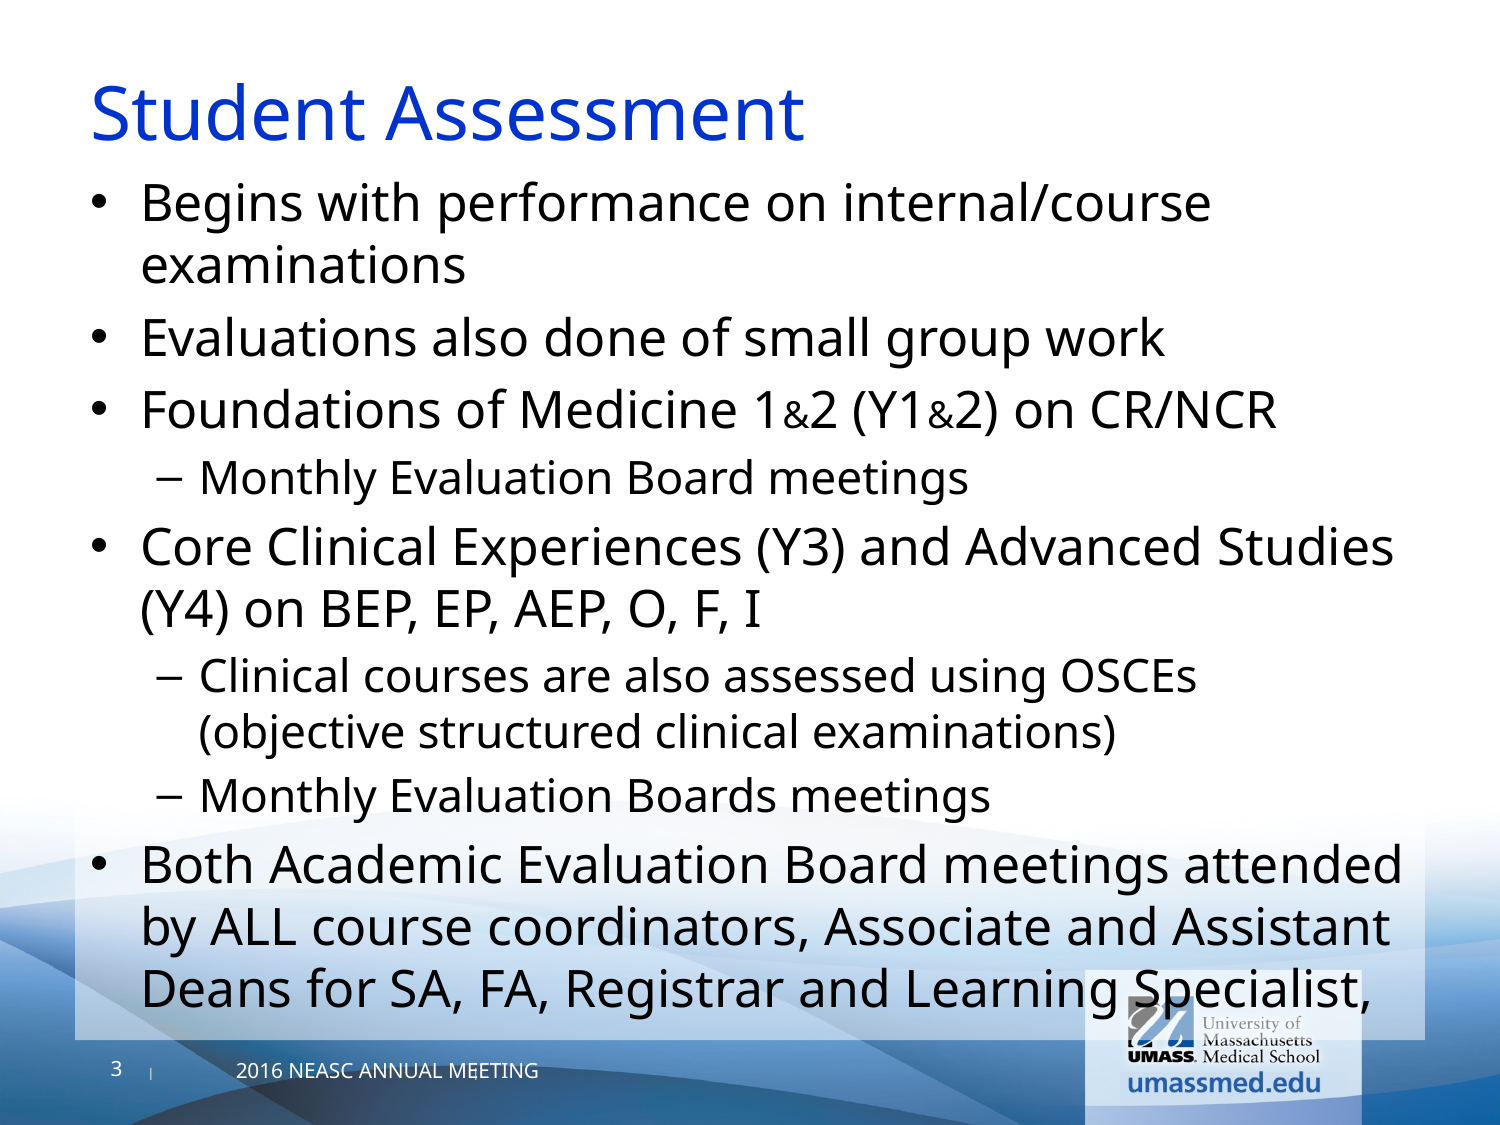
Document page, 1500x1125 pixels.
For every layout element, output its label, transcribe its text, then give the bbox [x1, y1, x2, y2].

list Begins with performance on internal/course examinations Evaluations also done of small group work Foundations of Medicine 1&2 (Y1&2) on CR/NCR Monthly Evaluation Board meetings Core Clinical Experiences (Y3) and Advanced Studies (Y4) on BEP, EP, AEP, O, F, I Clinical courses are also assessed using OSCEs (objective structured clinical examinations) Monthly Evaluation Boards meetings Both Academic Evaluation Board meetings attended by ALL course coordinators, Associate and Assistant Deans for SA, FA, Registrar and Learning Specialist, [75, 175, 1425, 1041]
picture [0, 0, 1500, 1125]
footer 2016 NEASC ANNUAL MEETING [162, 1040, 613, 1100]
slide_number 3 [75, 1040, 138, 1100]
title Student Assessment [75, 45, 1425, 175]
